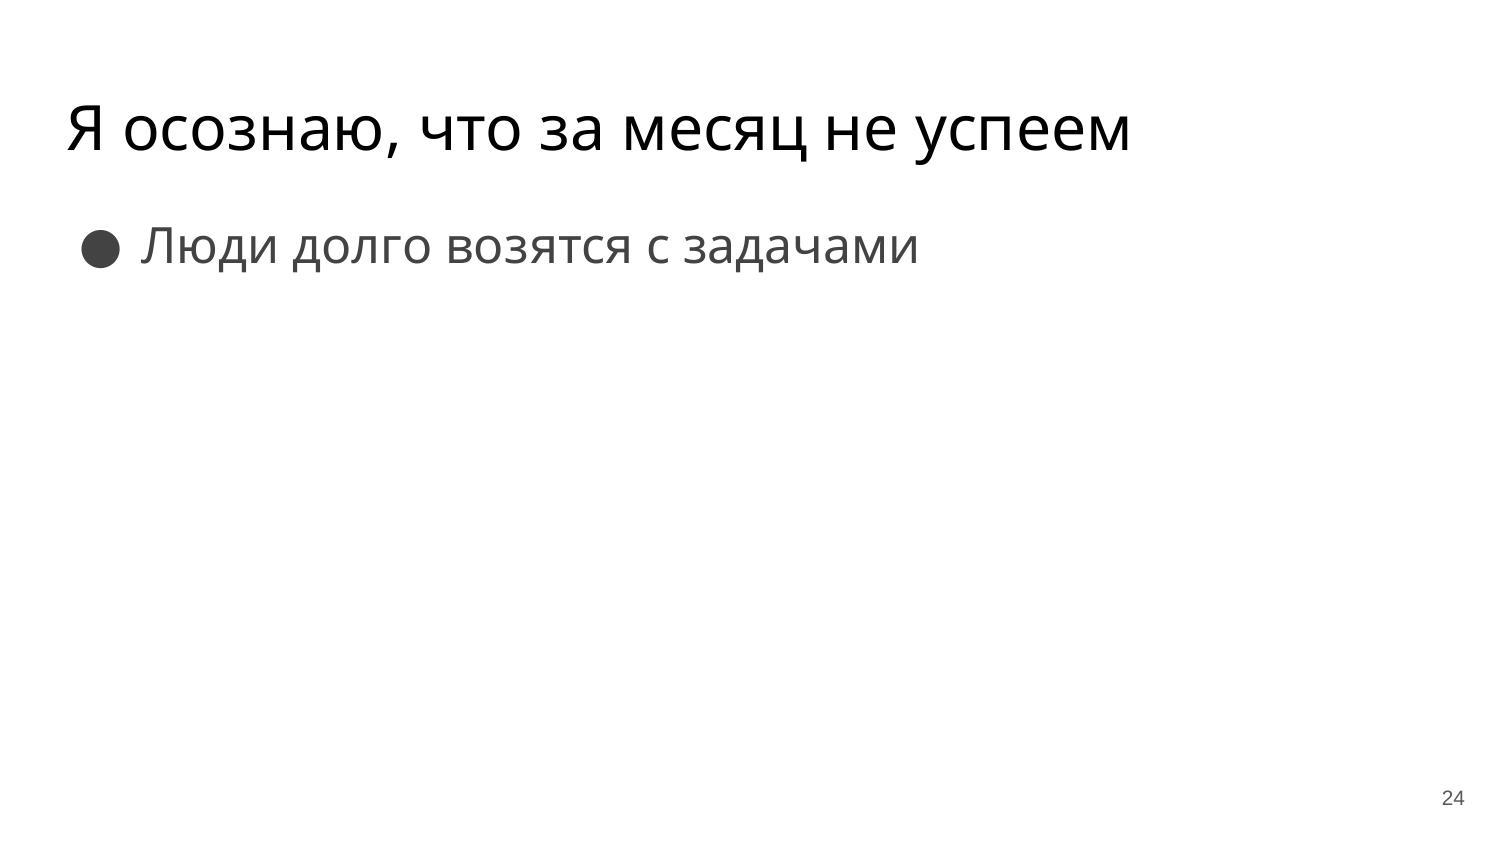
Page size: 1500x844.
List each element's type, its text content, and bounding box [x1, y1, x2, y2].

slide_number ‹#› [1389, 764, 1480, 830]
list Люди долго возятся с задачами [51, 189, 1449, 750]
title Я осознаю, что за месяц не успеем [51, 72, 1449, 167]
